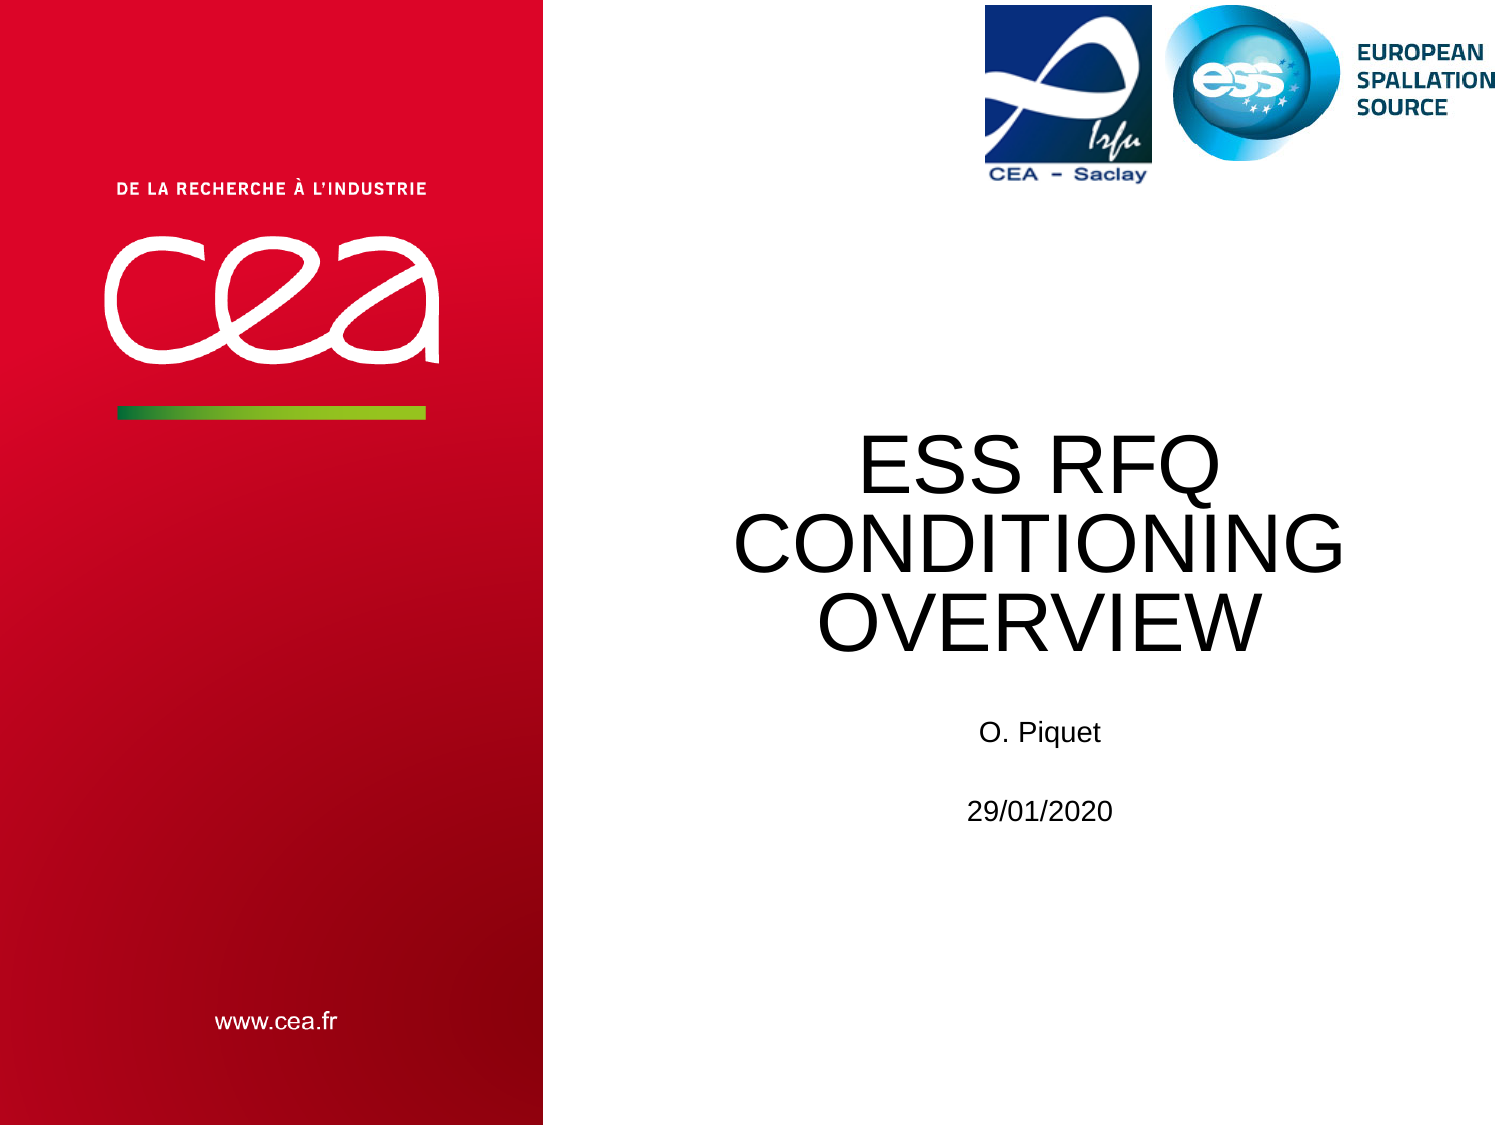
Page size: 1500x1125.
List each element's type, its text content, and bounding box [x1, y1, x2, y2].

picture [1290, 85, 1298, 91]
picture [1194, 34, 1292, 127]
picture [1235, 5, 1495, 161]
title ESS RFQ Conditioning Overview O. Piquet 29/01/2020 [647, 431, 1433, 666]
picture [0, 0, 543, 1125]
picture [1165, 5, 1225, 161]
picture [985, 5, 1152, 185]
